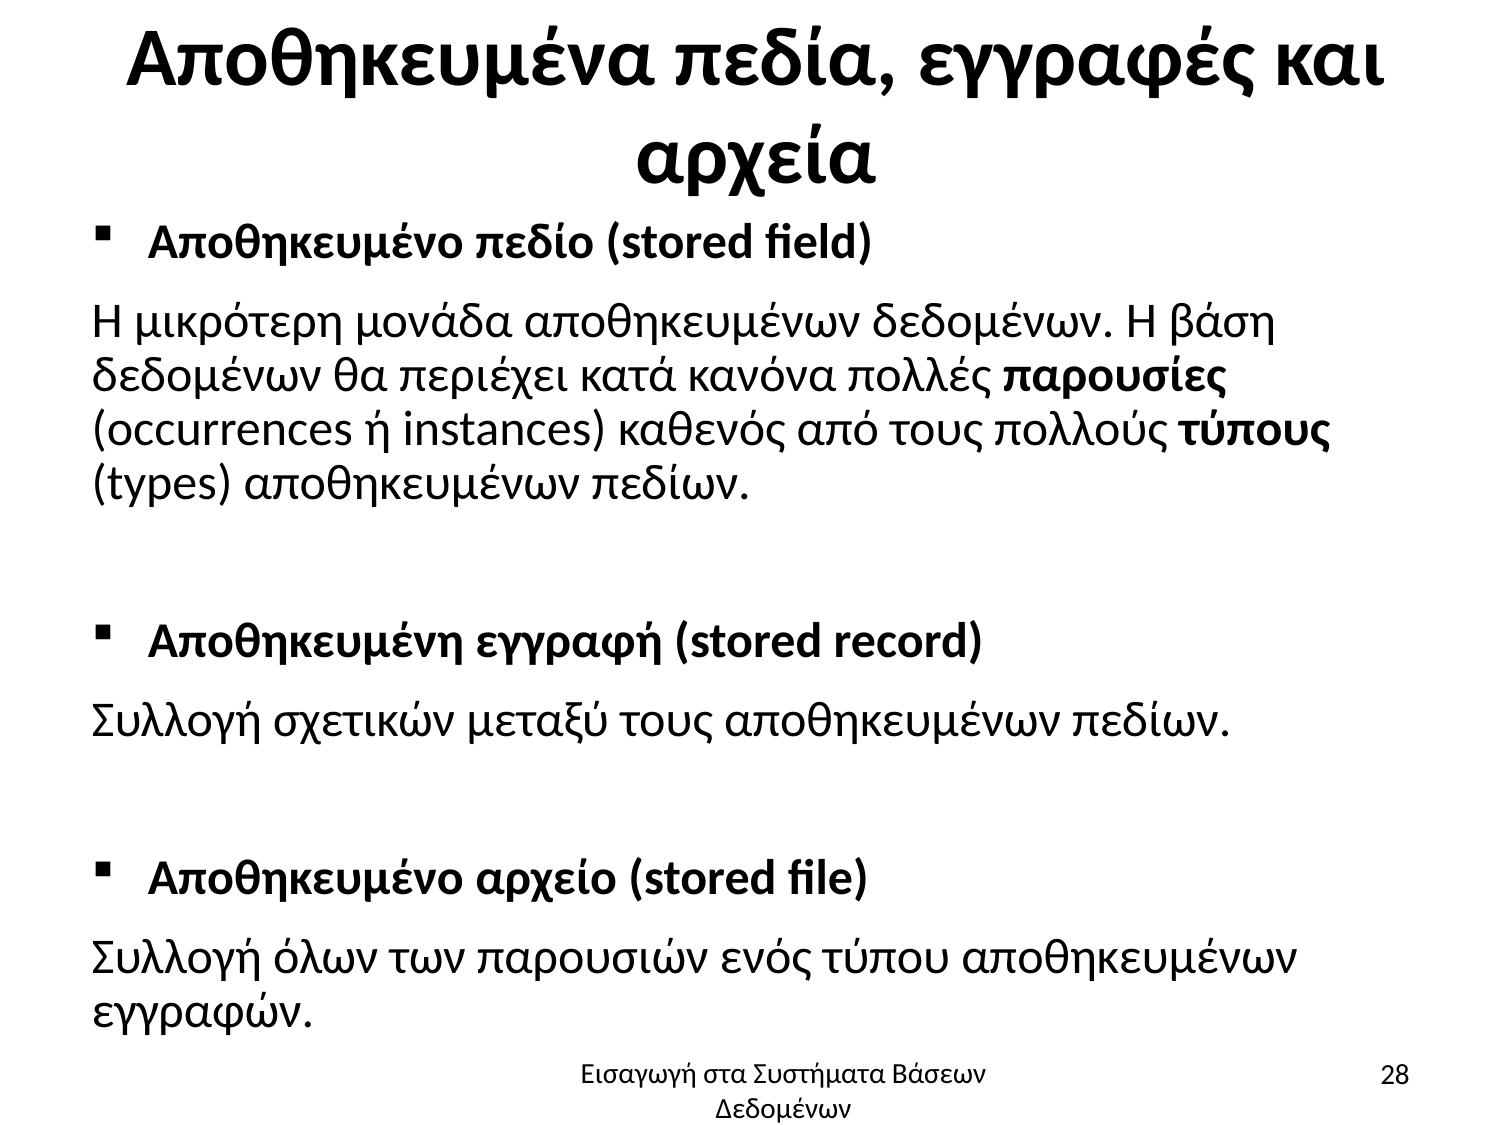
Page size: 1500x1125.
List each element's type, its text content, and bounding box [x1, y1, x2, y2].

slide_number 28 [1074, 1042, 1425, 1103]
title Αποθηκευμένα πεδία, εγγραφές και αρχεία [76, 7, 1436, 200]
text_box Εισαγωγή στα Συστήματα Βάσεων Δεδομένων [521, 1046, 1046, 1125]
list Αποθηκευμένο πεδίο (stored field) Η μικρότερη μονάδα αποθηκευμένων δεδομένων. Η βάση δεδομένων θα περιέχει κατά κανόνα πολλές παρουσίες (occurrences ή instances) καθενός από τους πολλούς τύπους (types) αποθηκευμένων πεδίων. Αποθηκευμένη εγγραφή (stored record) Συλλογή σχετικών μεταξύ τους αποθηκευμένων πεδίων. Αποθηκευμένο αρχείο (stored file) Συλλογή όλων των παρουσιών ενός τύπου αποθηκευμένων εγγραφών. [76, 208, 1436, 1035]
